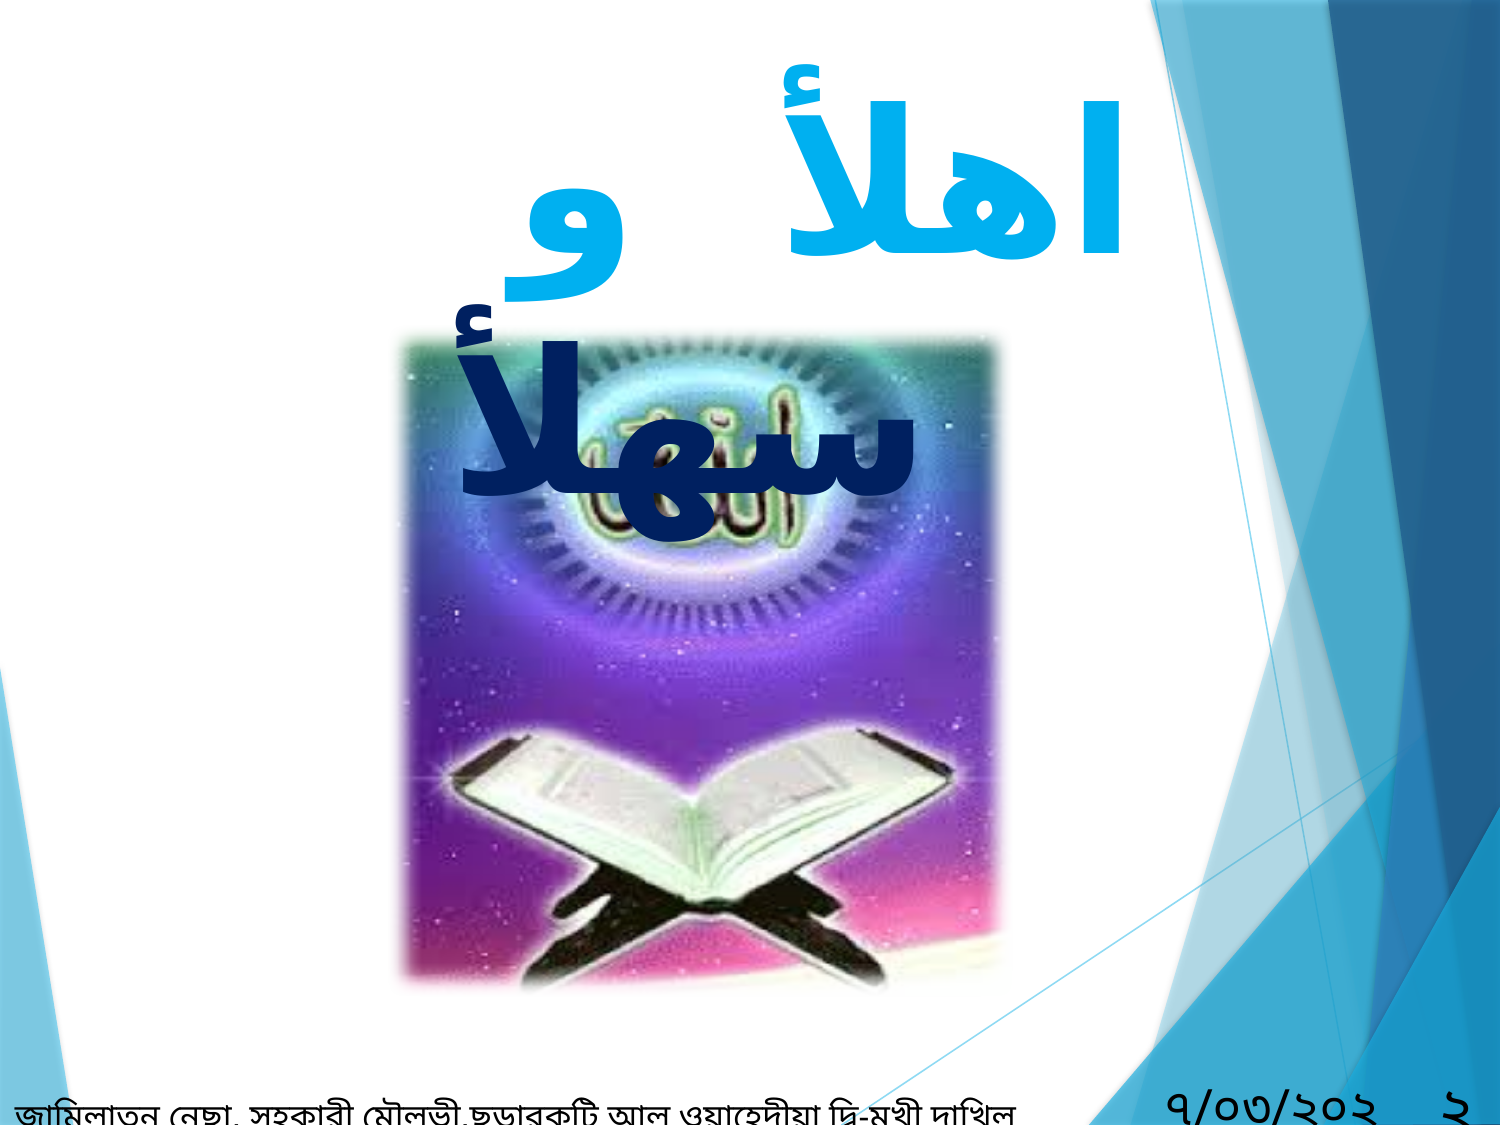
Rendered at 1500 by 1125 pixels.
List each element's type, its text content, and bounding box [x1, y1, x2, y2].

text_box السلام عليكم ورحمة الله وبركاته اهلأ و سهلأ [24, 1, 1425, 542]
text_box জামিলাতুন নেছা, সহকারী মৌলভী,ছড়ারকুটি আল ওয়াহেদীয়া দ্বি-মুখী দাখিল মাদ্রাসা, সুন্দরগঞ্জ, গাইবান্ধা। [0, 1087, 1088, 1125]
picture [386, 324, 1013, 997]
text_box ২ [1424, 1062, 1500, 1125]
text_box ৭/০৩/২০২১ [1149, 1068, 1400, 1125]
